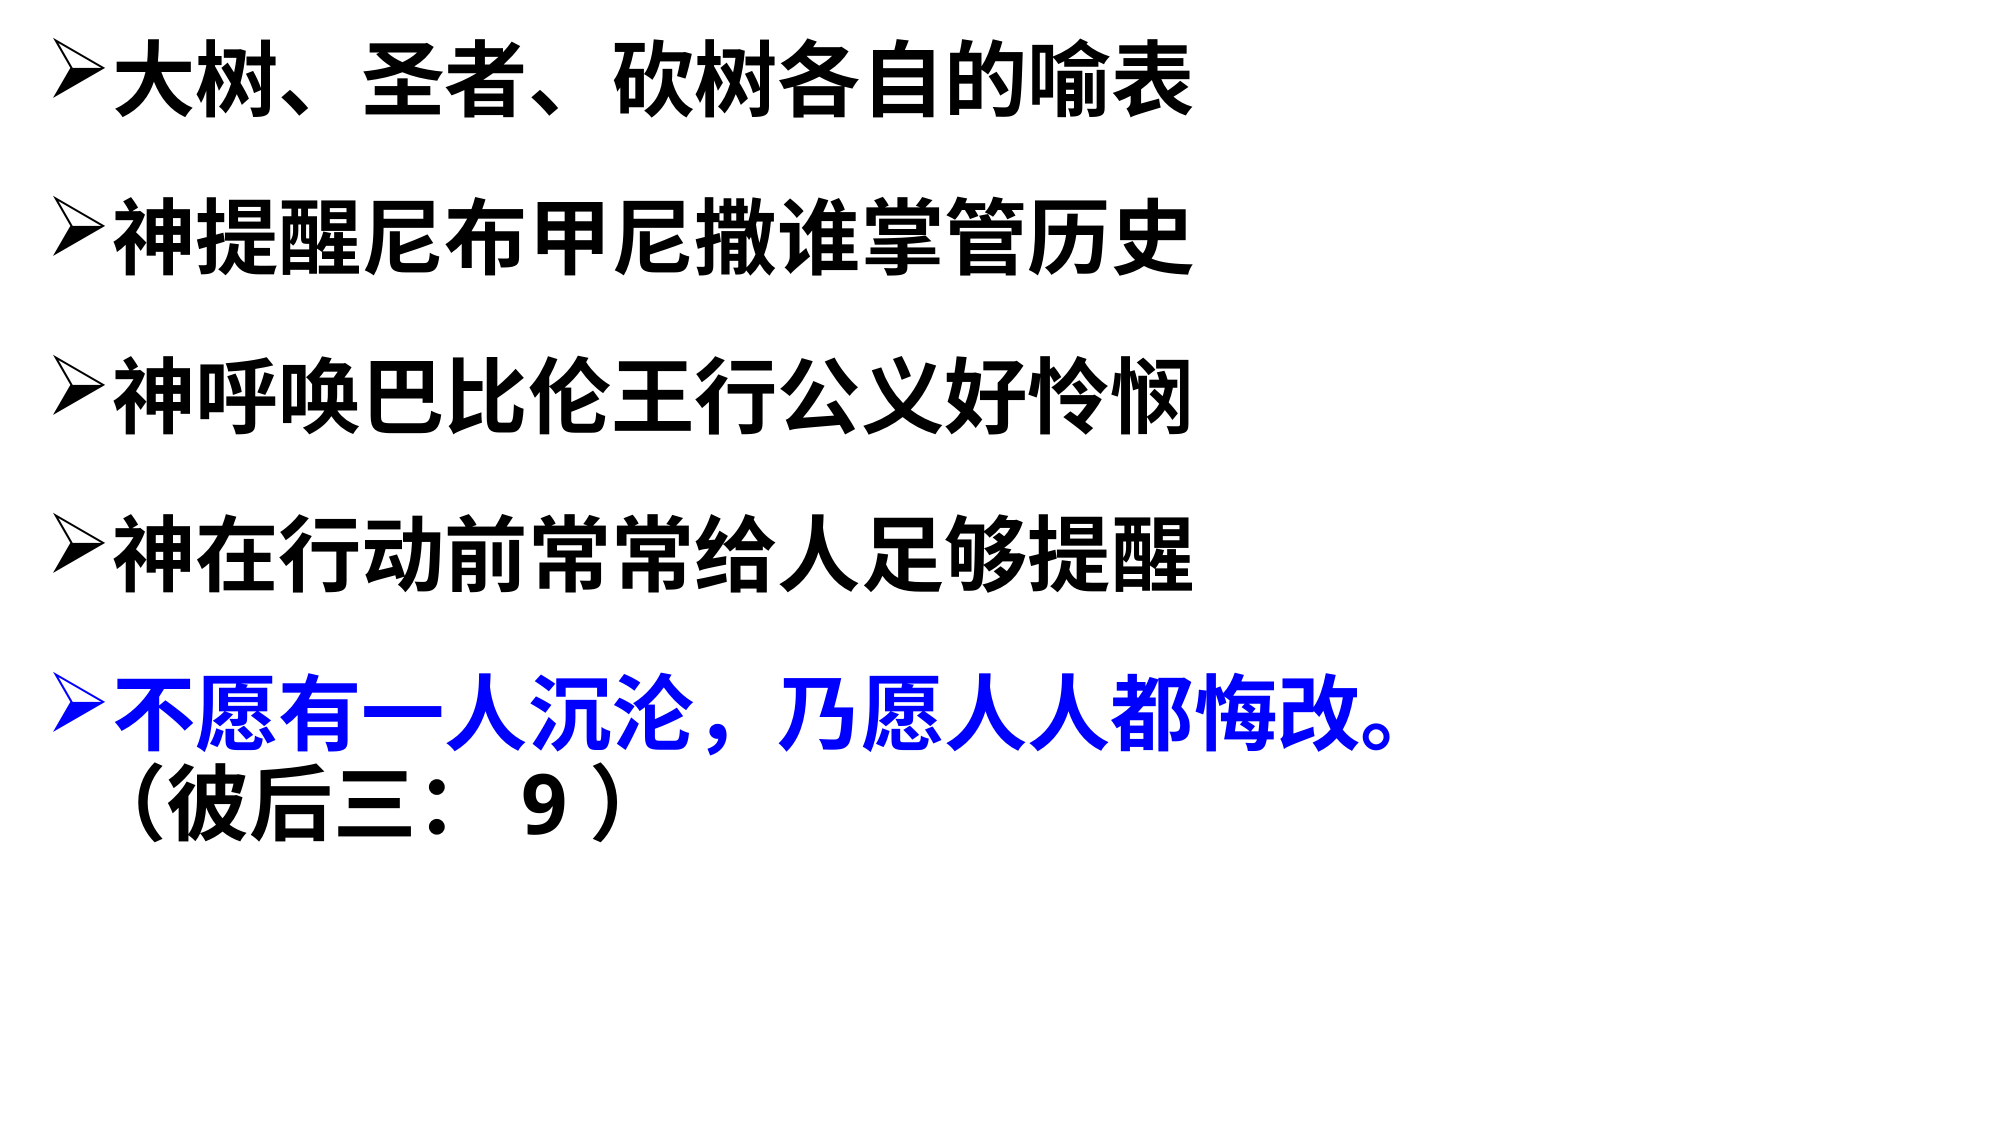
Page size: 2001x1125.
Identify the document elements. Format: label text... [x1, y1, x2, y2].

list 大树、圣者、砍树各自的喻表 神提醒尼布甲尼撒谁掌管历史 神呼唤巴比伦王行公义好怜悯 神在行动前常常给人足够提醒 不愿有一人沉沦，乃愿人人都悔改。（彼后三：9） [30, 30, 1612, 1092]
